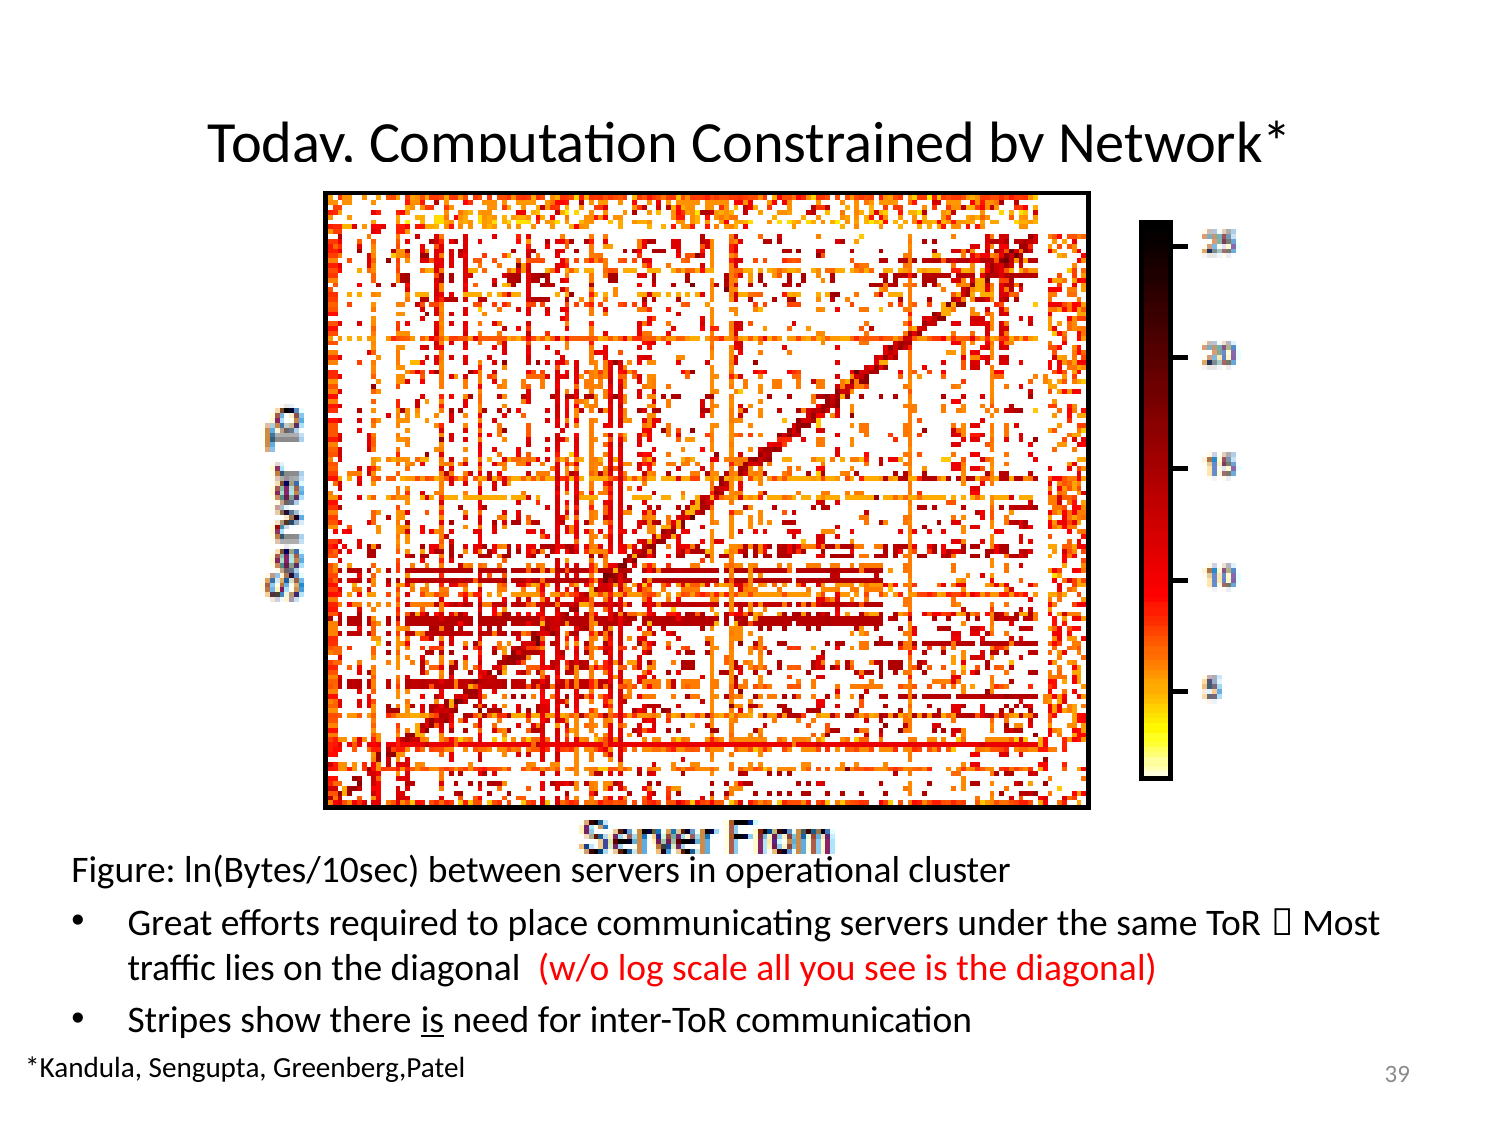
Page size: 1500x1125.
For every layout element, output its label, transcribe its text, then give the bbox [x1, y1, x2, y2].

text_box *Kandula, Sengupta, Greenberg,Patel [10, 1041, 552, 1092]
slide_number 39 [1074, 1042, 1425, 1103]
list Figure: ln(Bytes/10sec) between servers in operational cluster Great efforts required to place communicating servers under the same ToR  Most traffic lies on the diagonal (w/o log scale all you see is the diagonal) Stripes show there is need for inter-ToR communication [56, 837, 1444, 1081]
title Today, Computation Constrained by Network* [75, 45, 1425, 233]
picture [197, 162, 1251, 859]
